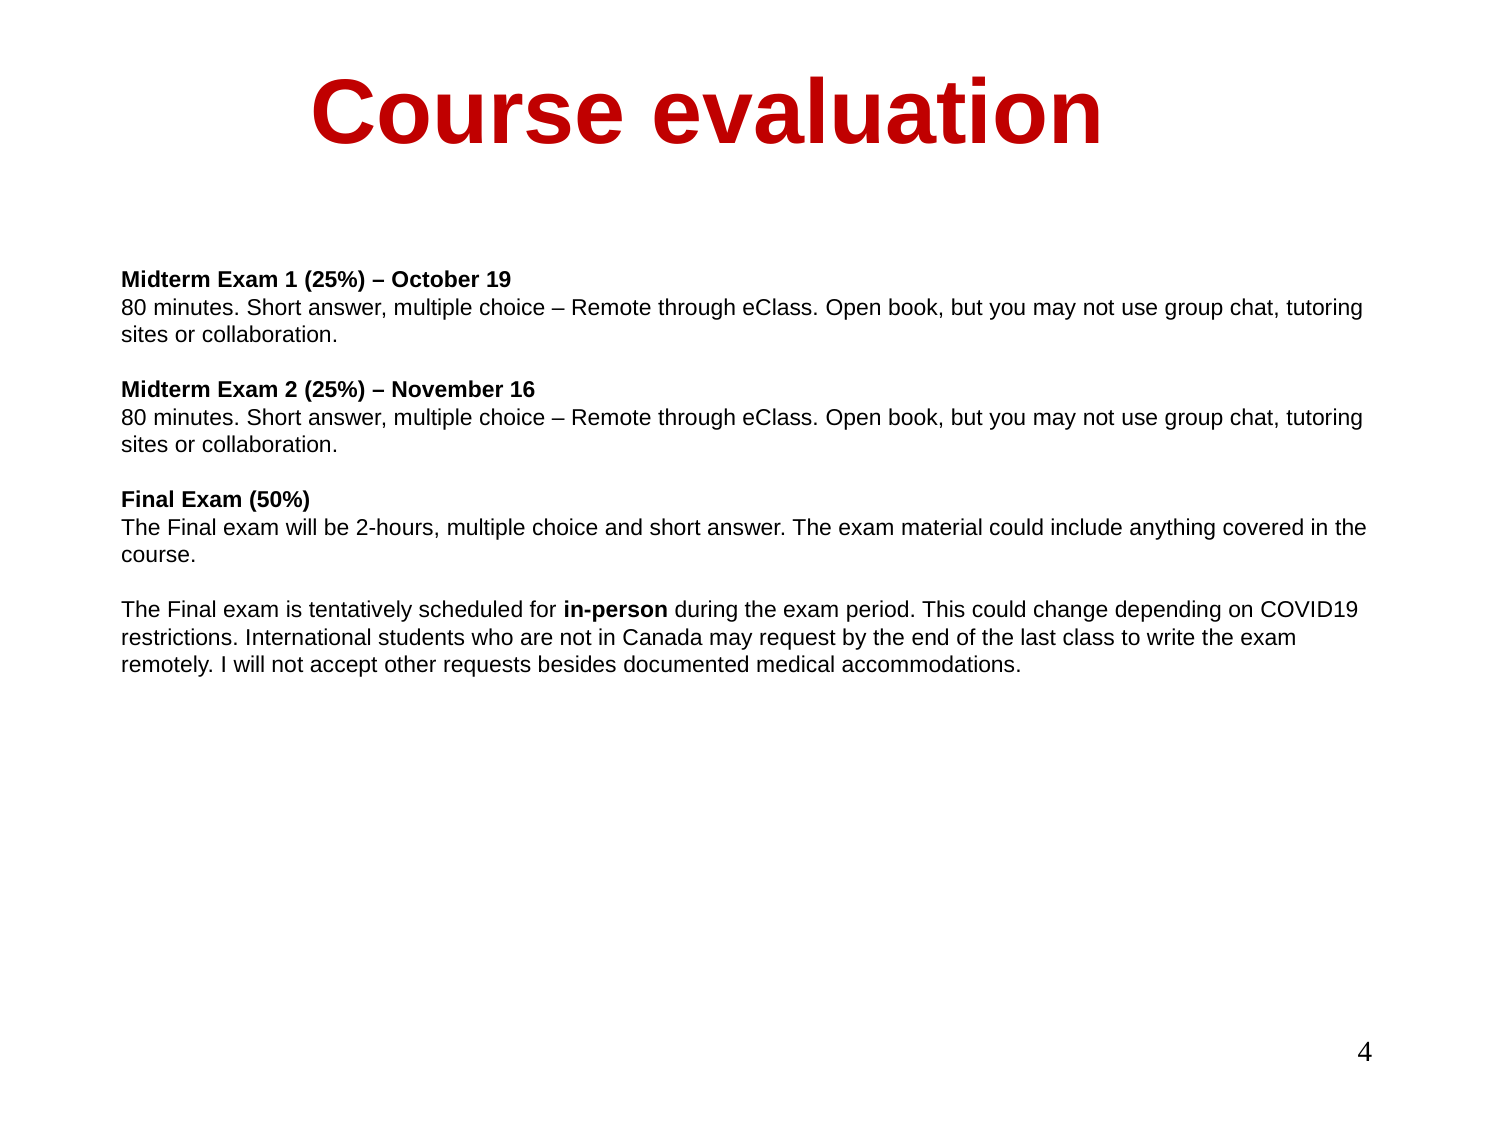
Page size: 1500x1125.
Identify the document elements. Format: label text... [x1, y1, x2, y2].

text_box Midterm Exam 1 (25%) – October 19 80 minutes. Short answer, multiple choice – Remote through eClass. Open book, but you may not use group chat, tutoring sites or collaboration. Midterm Exam 2 (25%) – November 16 80 minutes. Short answer, multiple choice – Remote through eClass. Open book, but you may not use group chat, tutoring sites or collaboration. Final Exam (50%) The Final exam will be 2-hours, multiple choice and short answer. The exam material could include anything covered in the course. The Final exam is tentatively scheduled for in-person during the exam period. This could change depending on COVID19 restrictions. International students who are not in Canada may request by the end of the last class to write the exam remotely. I will not accept other requests besides documented medical accommodations. [106, 230, 1394, 685]
title Course evaluation [70, 12, 1346, 201]
slide_number 4 [1074, 1025, 1388, 1100]
